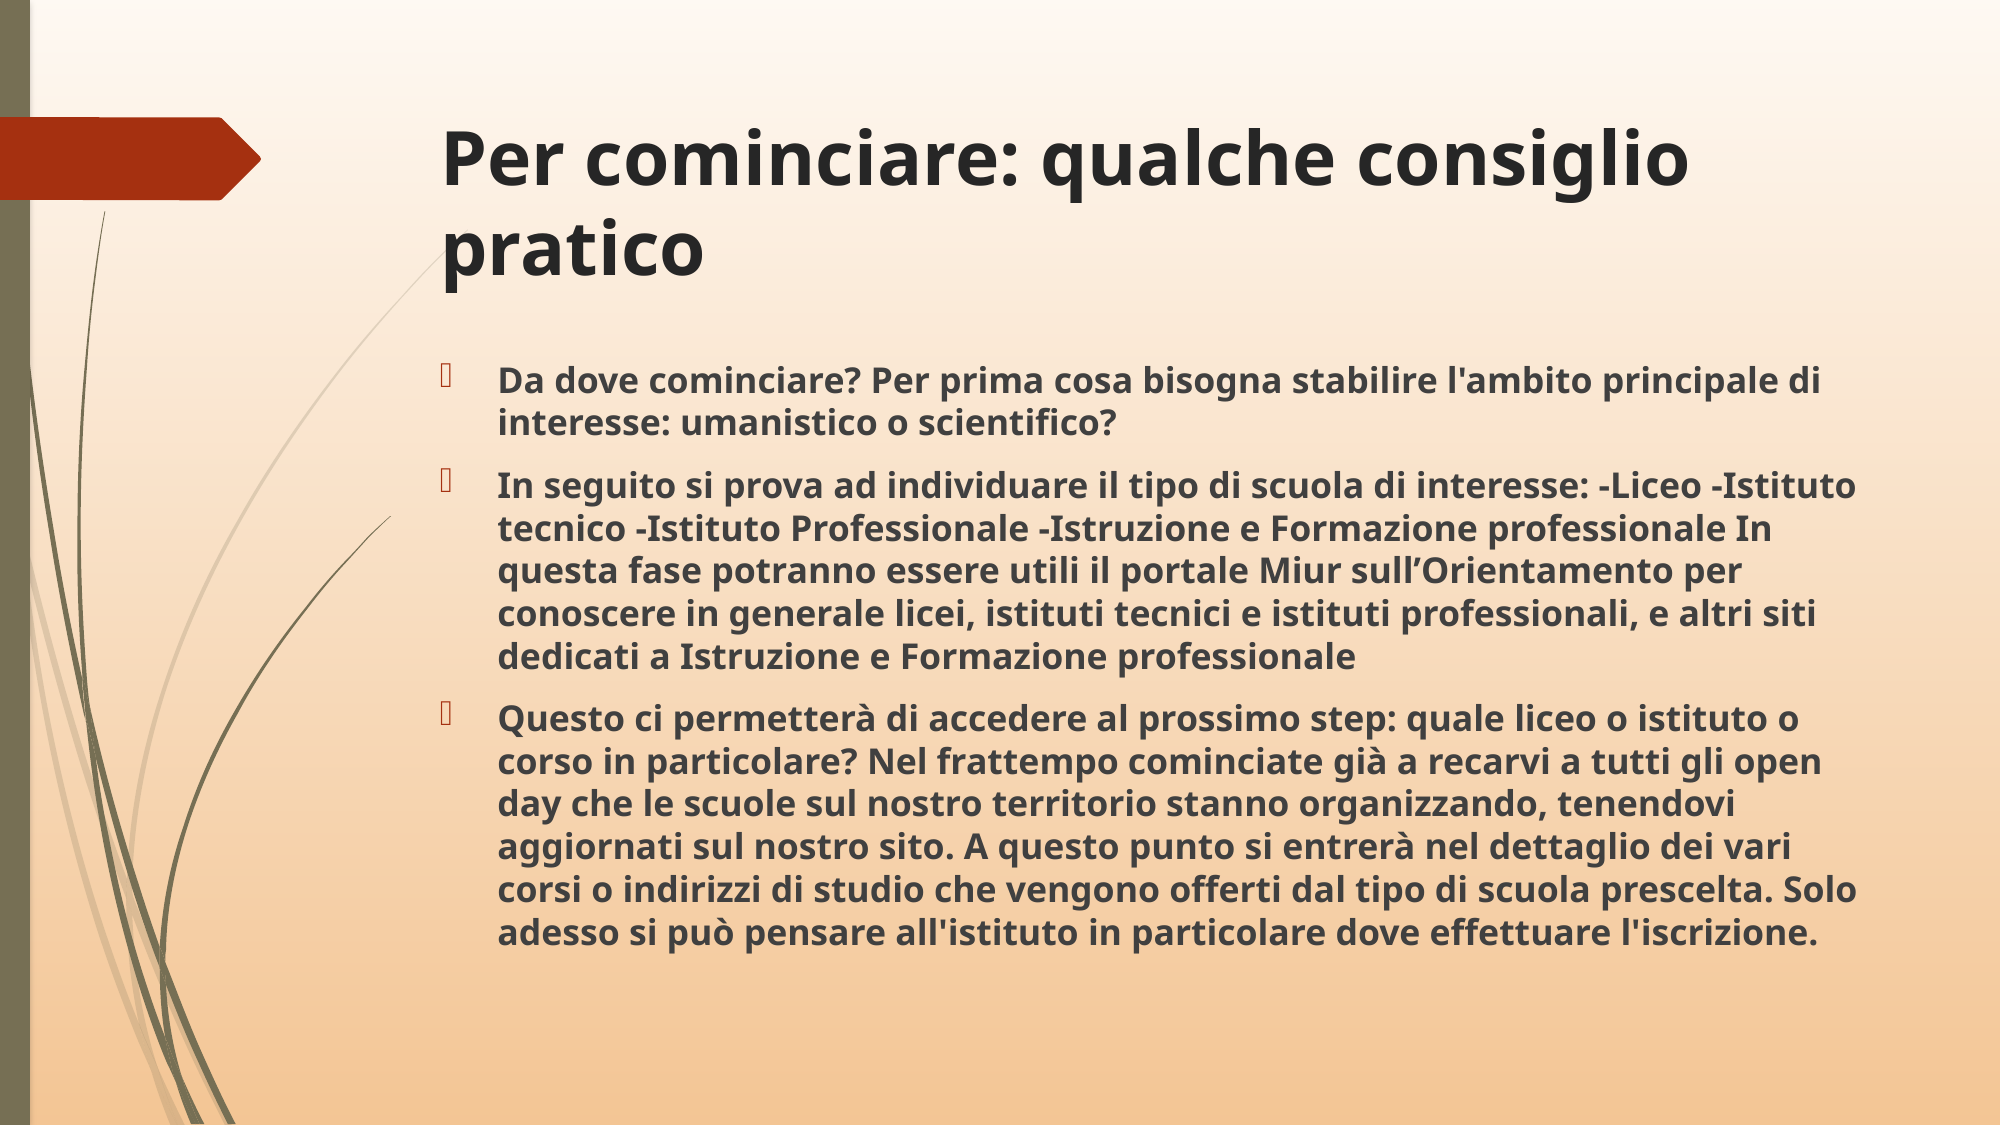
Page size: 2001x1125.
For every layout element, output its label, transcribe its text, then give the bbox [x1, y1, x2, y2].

title Per cominciare: qualche consiglio pratico [425, 102, 1888, 313]
list Da dove cominciare? Per prima cosa bisogna stabilire l'ambito principale di interesse: umanistico o scientifico? In seguito si prova ad individuare il tipo di scuola di interesse: -Liceo -Istituto tecnico -Istituto Professionale -Istruzione e Formazione professionale In questa fase potranno essere utili il portale Miur sull’Orientamento per conoscere in generale licei, istituti tecnici e istituti professionali, e altri siti dedicati a Istruzione e Formazione professionale Questo ci permetterà di accedere al prossimo step: quale liceo o istituto o corso in particolare? Nel frattempo cominciate già a recarvi a tutti gli open day che le scuole sul nostro territorio stanno organizzando, tenendovi aggiornati sul nostro sito. A questo punto si entrerà nel dettaglio dei vari corsi o indirizzi di studio che vengono offerti dal tipo di scuola prescelta. Solo adesso si può pensare all'istituto in particolare dove effettuare l'iscrizione. [424, 350, 1888, 970]
